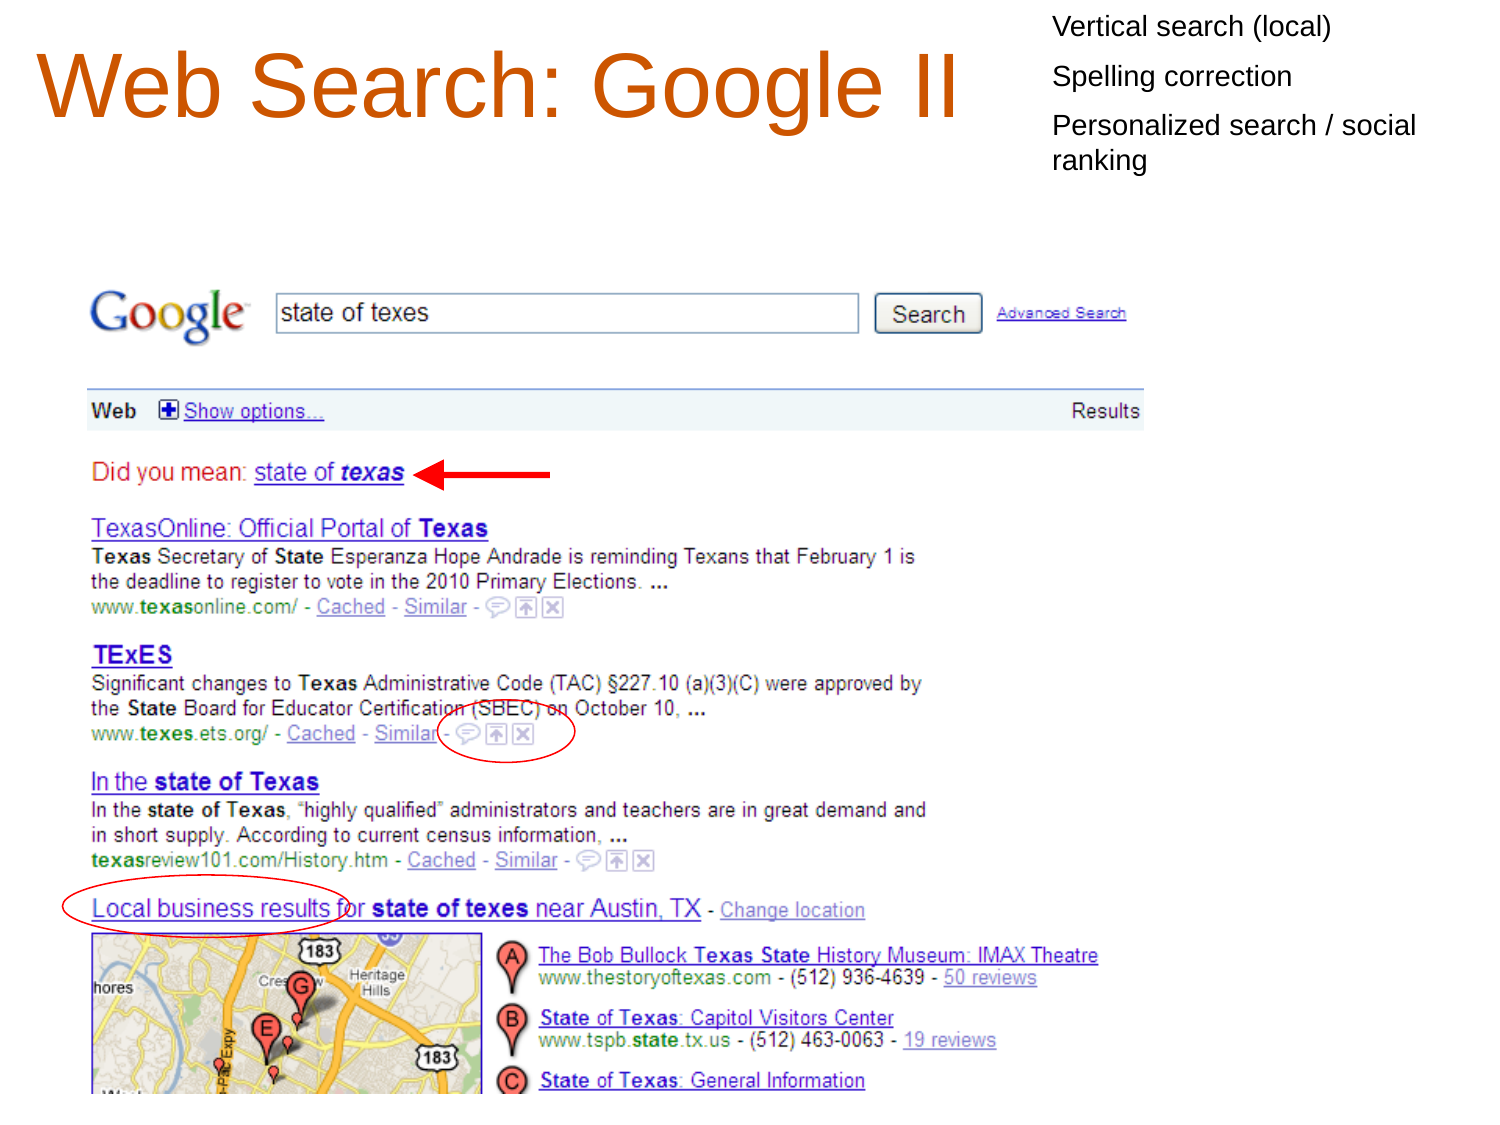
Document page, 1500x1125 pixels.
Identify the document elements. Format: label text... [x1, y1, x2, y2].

text_box [62, 890, 82, 922]
picture [87, 262, 1145, 1094]
text_box Vertical search (local) Spelling correction Personalized search / social ranking [1037, 0, 1500, 184]
title Web Search: Google II [0, 0, 1037, 176]
